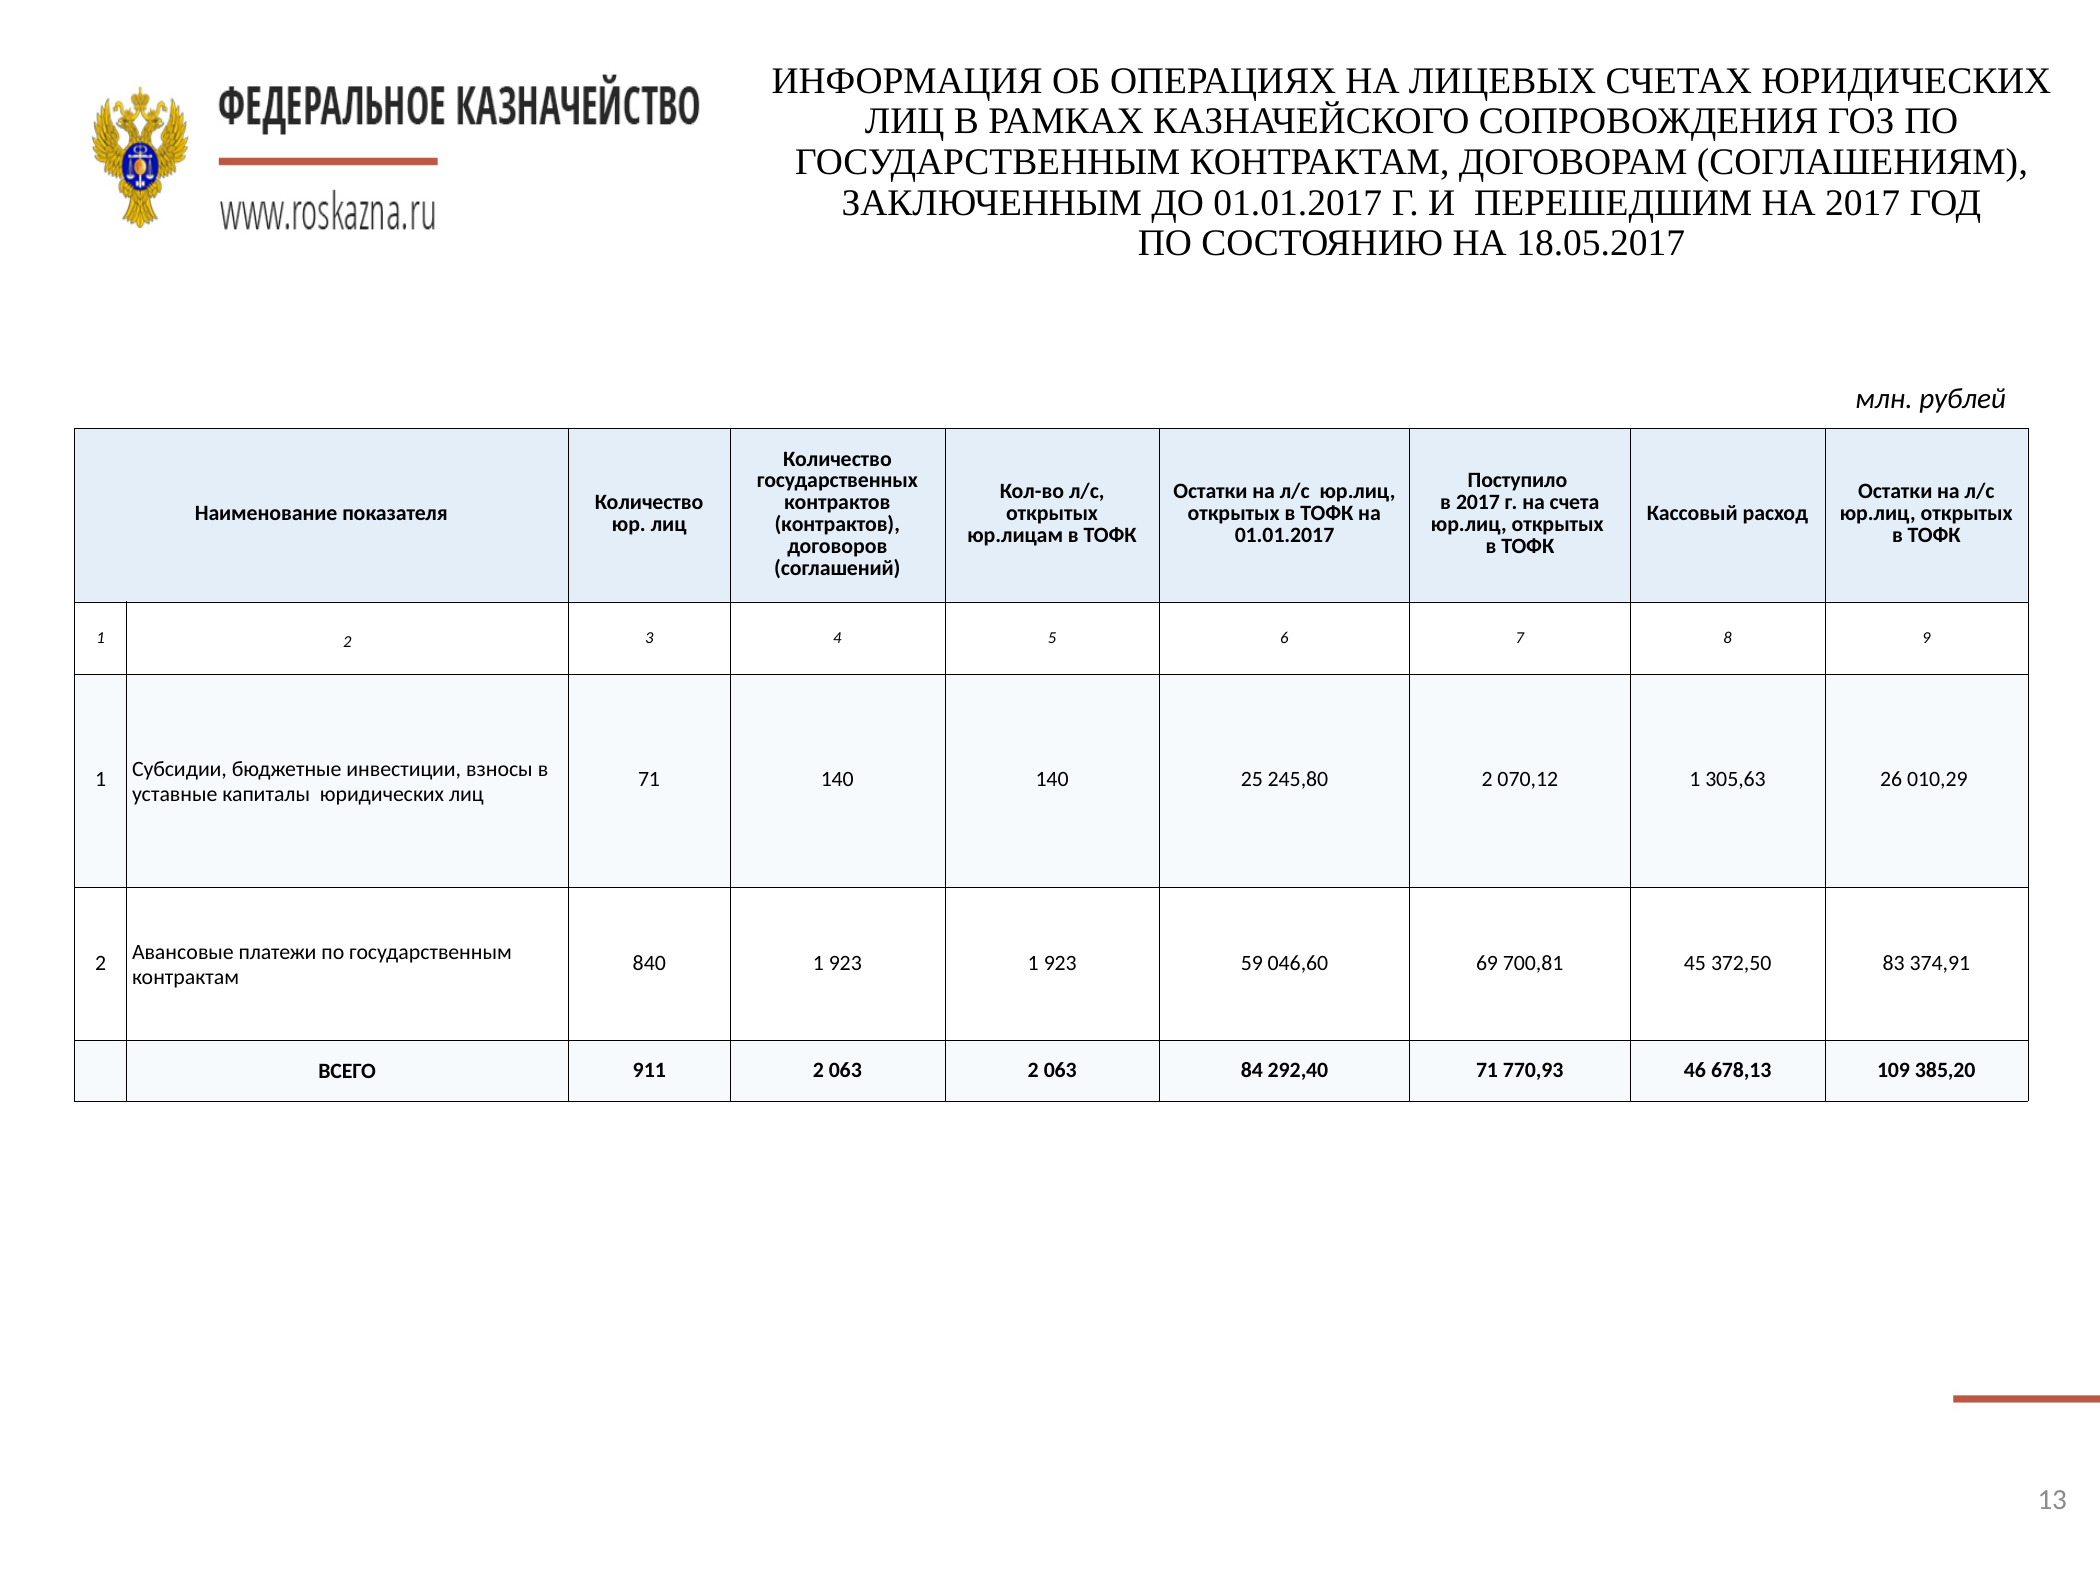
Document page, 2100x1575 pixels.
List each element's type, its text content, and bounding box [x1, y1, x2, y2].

table_cell 9 [1826, 603, 2028, 674]
table_header Остатки на л/с юр.лиц, открытых в ТОФК на 01.01.2017 [1160, 429, 1409, 602]
table_cell 7 [1410, 603, 1630, 674]
table_cell 140 [946, 675, 1159, 887]
slide_number 13 [1612, 1455, 2086, 1540]
table_cell 26 010,29 [1826, 675, 2028, 887]
table_cell 84 292,40 [1160, 1041, 1409, 1101]
table_cell 1 305,63 [1631, 675, 1825, 887]
table_cell 1 923 [731, 888, 945, 1040]
table_cell 71 770,93 [1410, 1041, 1630, 1101]
table_cell 69 700,81 [1410, 888, 1630, 1040]
picture [0, 0, 2100, 1575]
table_cell Авансовые платежи по государственным контрактам [127, 888, 568, 1040]
table_cell [75, 1041, 126, 1101]
table_cell 109 385,20 [1826, 1041, 2028, 1101]
table_cell 3 [569, 603, 730, 674]
table_cell 840 [569, 888, 730, 1040]
table_cell 6 [1160, 603, 1409, 674]
table_cell 2 063 [946, 1041, 1159, 1101]
table_cell 59 046,60 [1160, 888, 1409, 1040]
table_cell 1 923 [946, 888, 1159, 1040]
table_cell 25 245,80 [1160, 675, 1409, 887]
table_header Наименование показателя [75, 429, 568, 602]
table_cell 46 678,13 [1631, 1041, 1825, 1101]
table_cell 1 [75, 603, 126, 674]
table_cell 83 374,91 [1826, 888, 2028, 1040]
table_header Количество государственных контрактов (контрактов), договоров (соглашений) [731, 429, 945, 602]
text_box млн. рублей [1806, 370, 2024, 423]
table_header Поступило в 2017 г. на счета юр.лиц, открытых в ТОФК [1410, 429, 1630, 602]
table_cell 5 [946, 603, 1159, 674]
table_cell Субсидии, бюджетные инвестиции, взносы в уставные капиталы юридических лиц [127, 675, 568, 887]
table_cell 2 063 [731, 1041, 945, 1101]
table_header Кол-во л/с, открытых юр.лицам в ТОФК [946, 429, 1159, 602]
table_cell 4 [731, 603, 945, 674]
table_cell 8 [1631, 603, 1825, 674]
table_cell 1 [75, 675, 126, 887]
table_cell 71 [569, 675, 730, 887]
table_cell 2 070,12 [1410, 675, 1630, 887]
table_cell 45 372,50 [1631, 888, 1825, 1040]
table_cell ВСЕГО [127, 1041, 568, 1101]
table_cell 2 [75, 888, 126, 1040]
table_header Остатки на л/с юр.лиц, открытых в ТОФК [1826, 429, 2028, 602]
table_cell 911 [569, 1041, 730, 1101]
table_header Кассовый расход [1631, 429, 1825, 602]
table_header Количество юр. лиц [569, 429, 730, 602]
table_cell 2 [127, 603, 568, 674]
table_cell 140 [731, 675, 945, 887]
text_box ИНФОРМАЦИЯ ОБ ОПЕРАЦИЯХ НА ЛИЦЕВЫХ СЧЕТАХ ЮРИДИЧЕСКИХ ЛИЦ В РАМКАХ КАЗНАЧЕЙСКОГО СОПРОВОЖДЕНИЯ ГОЗ ПО государственным контрактам, договорам (СОГЛАШЕНИЯМ), ЗАКЛЮЧЕННЫМ ДО 01.01.2017 Г. И ПЕРЕШЕДШИМ НА 2017 ГОД ПО СОСТОЯНИЮ НА 18.05.2017 [723, 52, 2100, 273]
